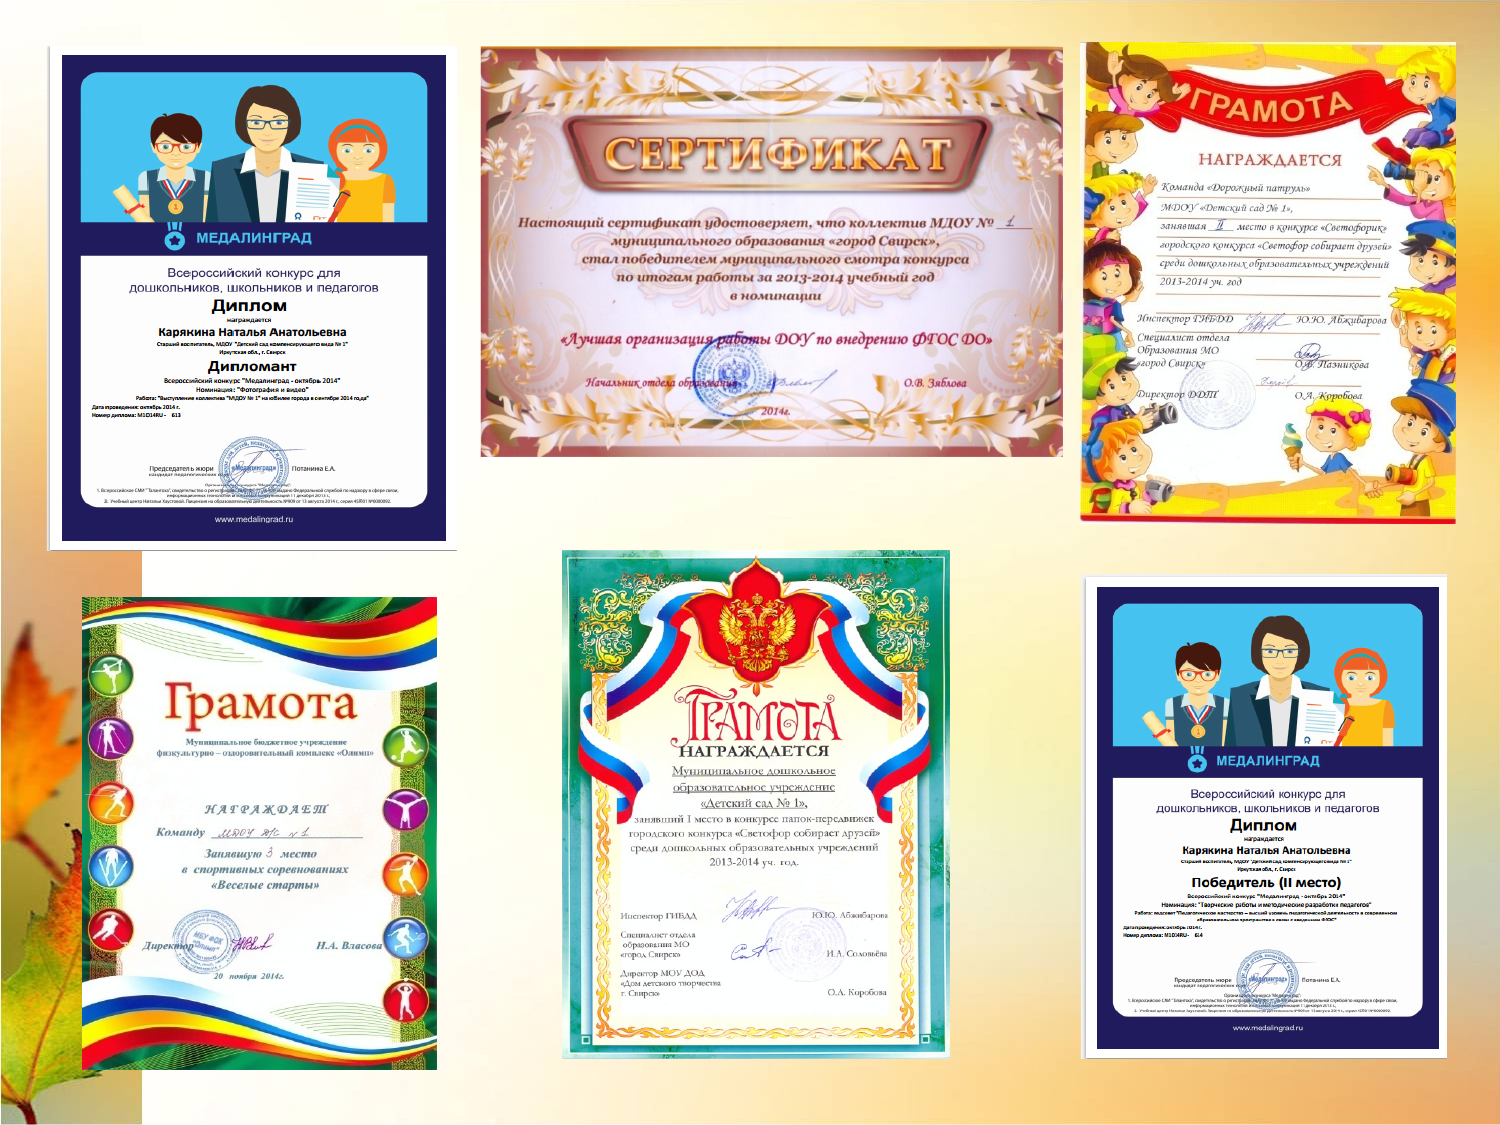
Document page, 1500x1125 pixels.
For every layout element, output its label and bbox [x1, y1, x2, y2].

list [46, 46, 458, 552]
picture [0, 0, 1500, 1125]
